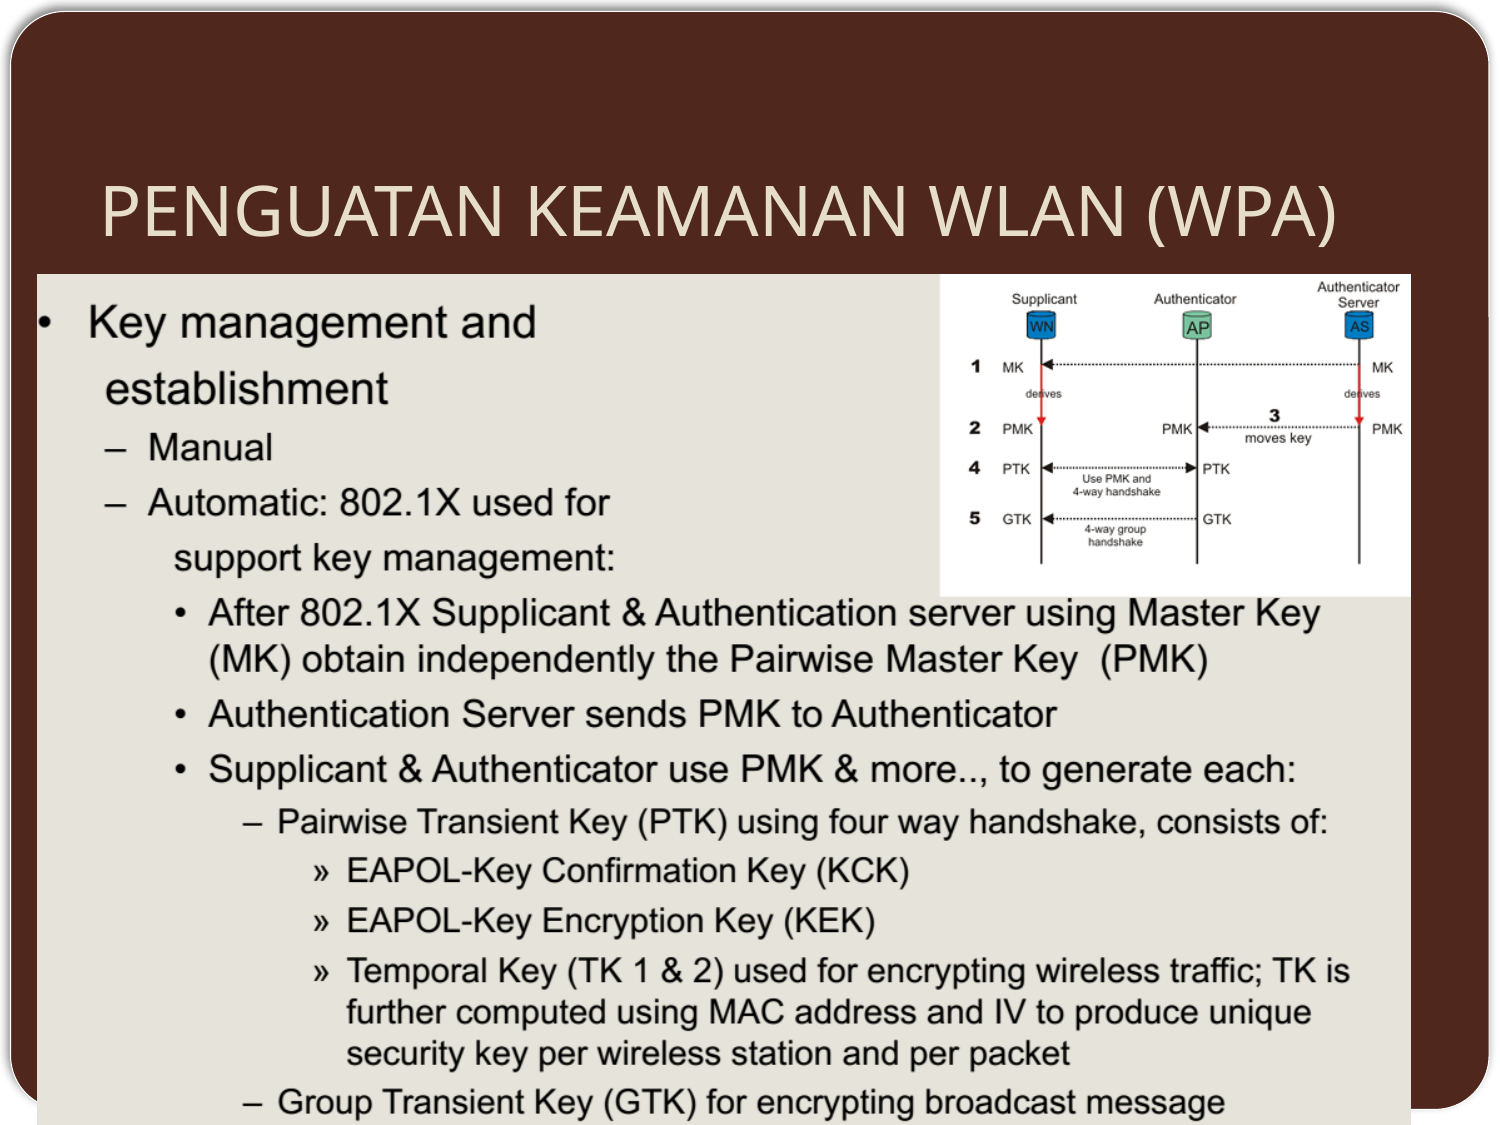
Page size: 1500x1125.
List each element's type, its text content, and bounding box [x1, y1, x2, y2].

picture [37, 274, 1411, 1125]
title PENGUATAN KEAMANAN WLAN (WPA) [84, 76, 1364, 262]
